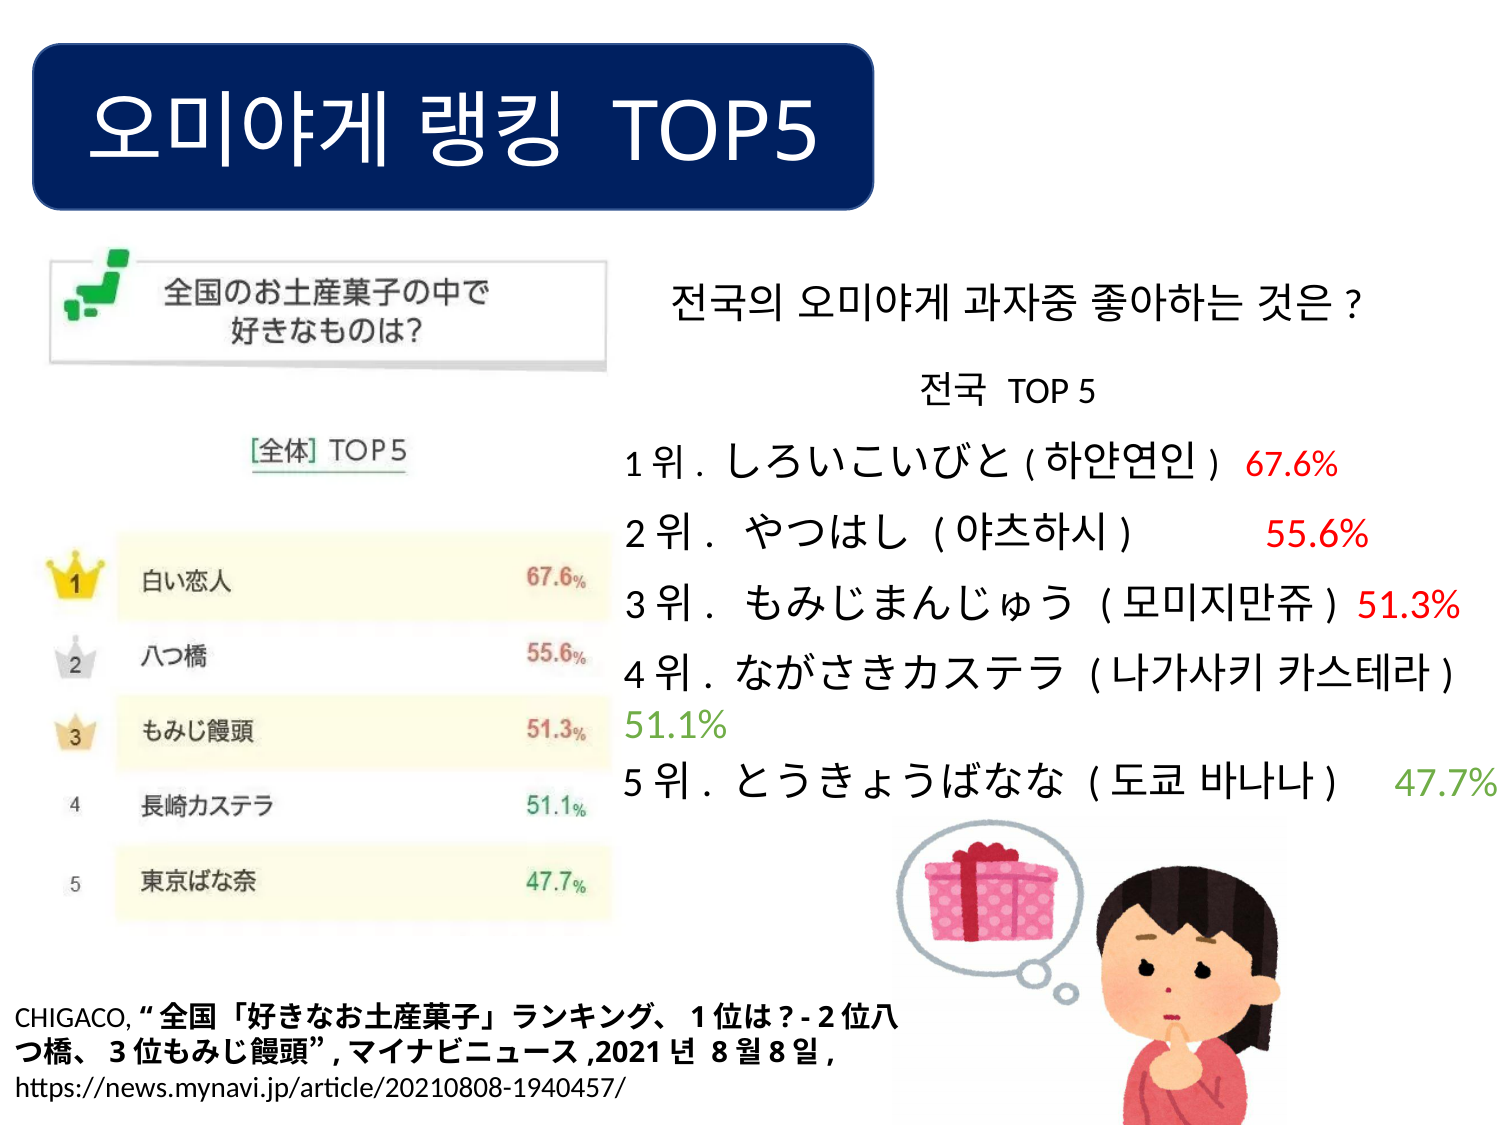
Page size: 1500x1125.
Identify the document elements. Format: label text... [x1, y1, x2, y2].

text_box 3위. もみじまんじゅう (모미지만쥬) 51.3% [631, 569, 1484, 634]
text_box 4위. ながさきカステラ (나가사키 카스테라) 51.1% [631, 639, 1500, 746]
text_box 2위. やつはし (야츠하시) 55.6% [631, 498, 1481, 564]
text_box 5위. とうきょうばなな (도쿄 바나나) 47.7% [631, 746, 1500, 812]
picture [892, 816, 1287, 1125]
text_box 오미야게 랭킹 TOP5 [32, 43, 875, 211]
text_box 1위. しろいこいびと(하얀연인) 67.6% [631, 427, 1362, 493]
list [25, 217, 631, 936]
text_box CHIGACO, “全国「好きなお土産菓子」ランキング、1位は? - 2位八つ橋、3位もみじ饅頭”,マイナビニュース,2021년 8월8일, https://news.mynavi.jp/article/20210808-1940457/ [0, 991, 892, 1111]
text_box 전국의 오미야게 과자중 좋아하는 것은? [655, 269, 1460, 335]
text_box 전국 TOP 5 [904, 359, 1205, 419]
